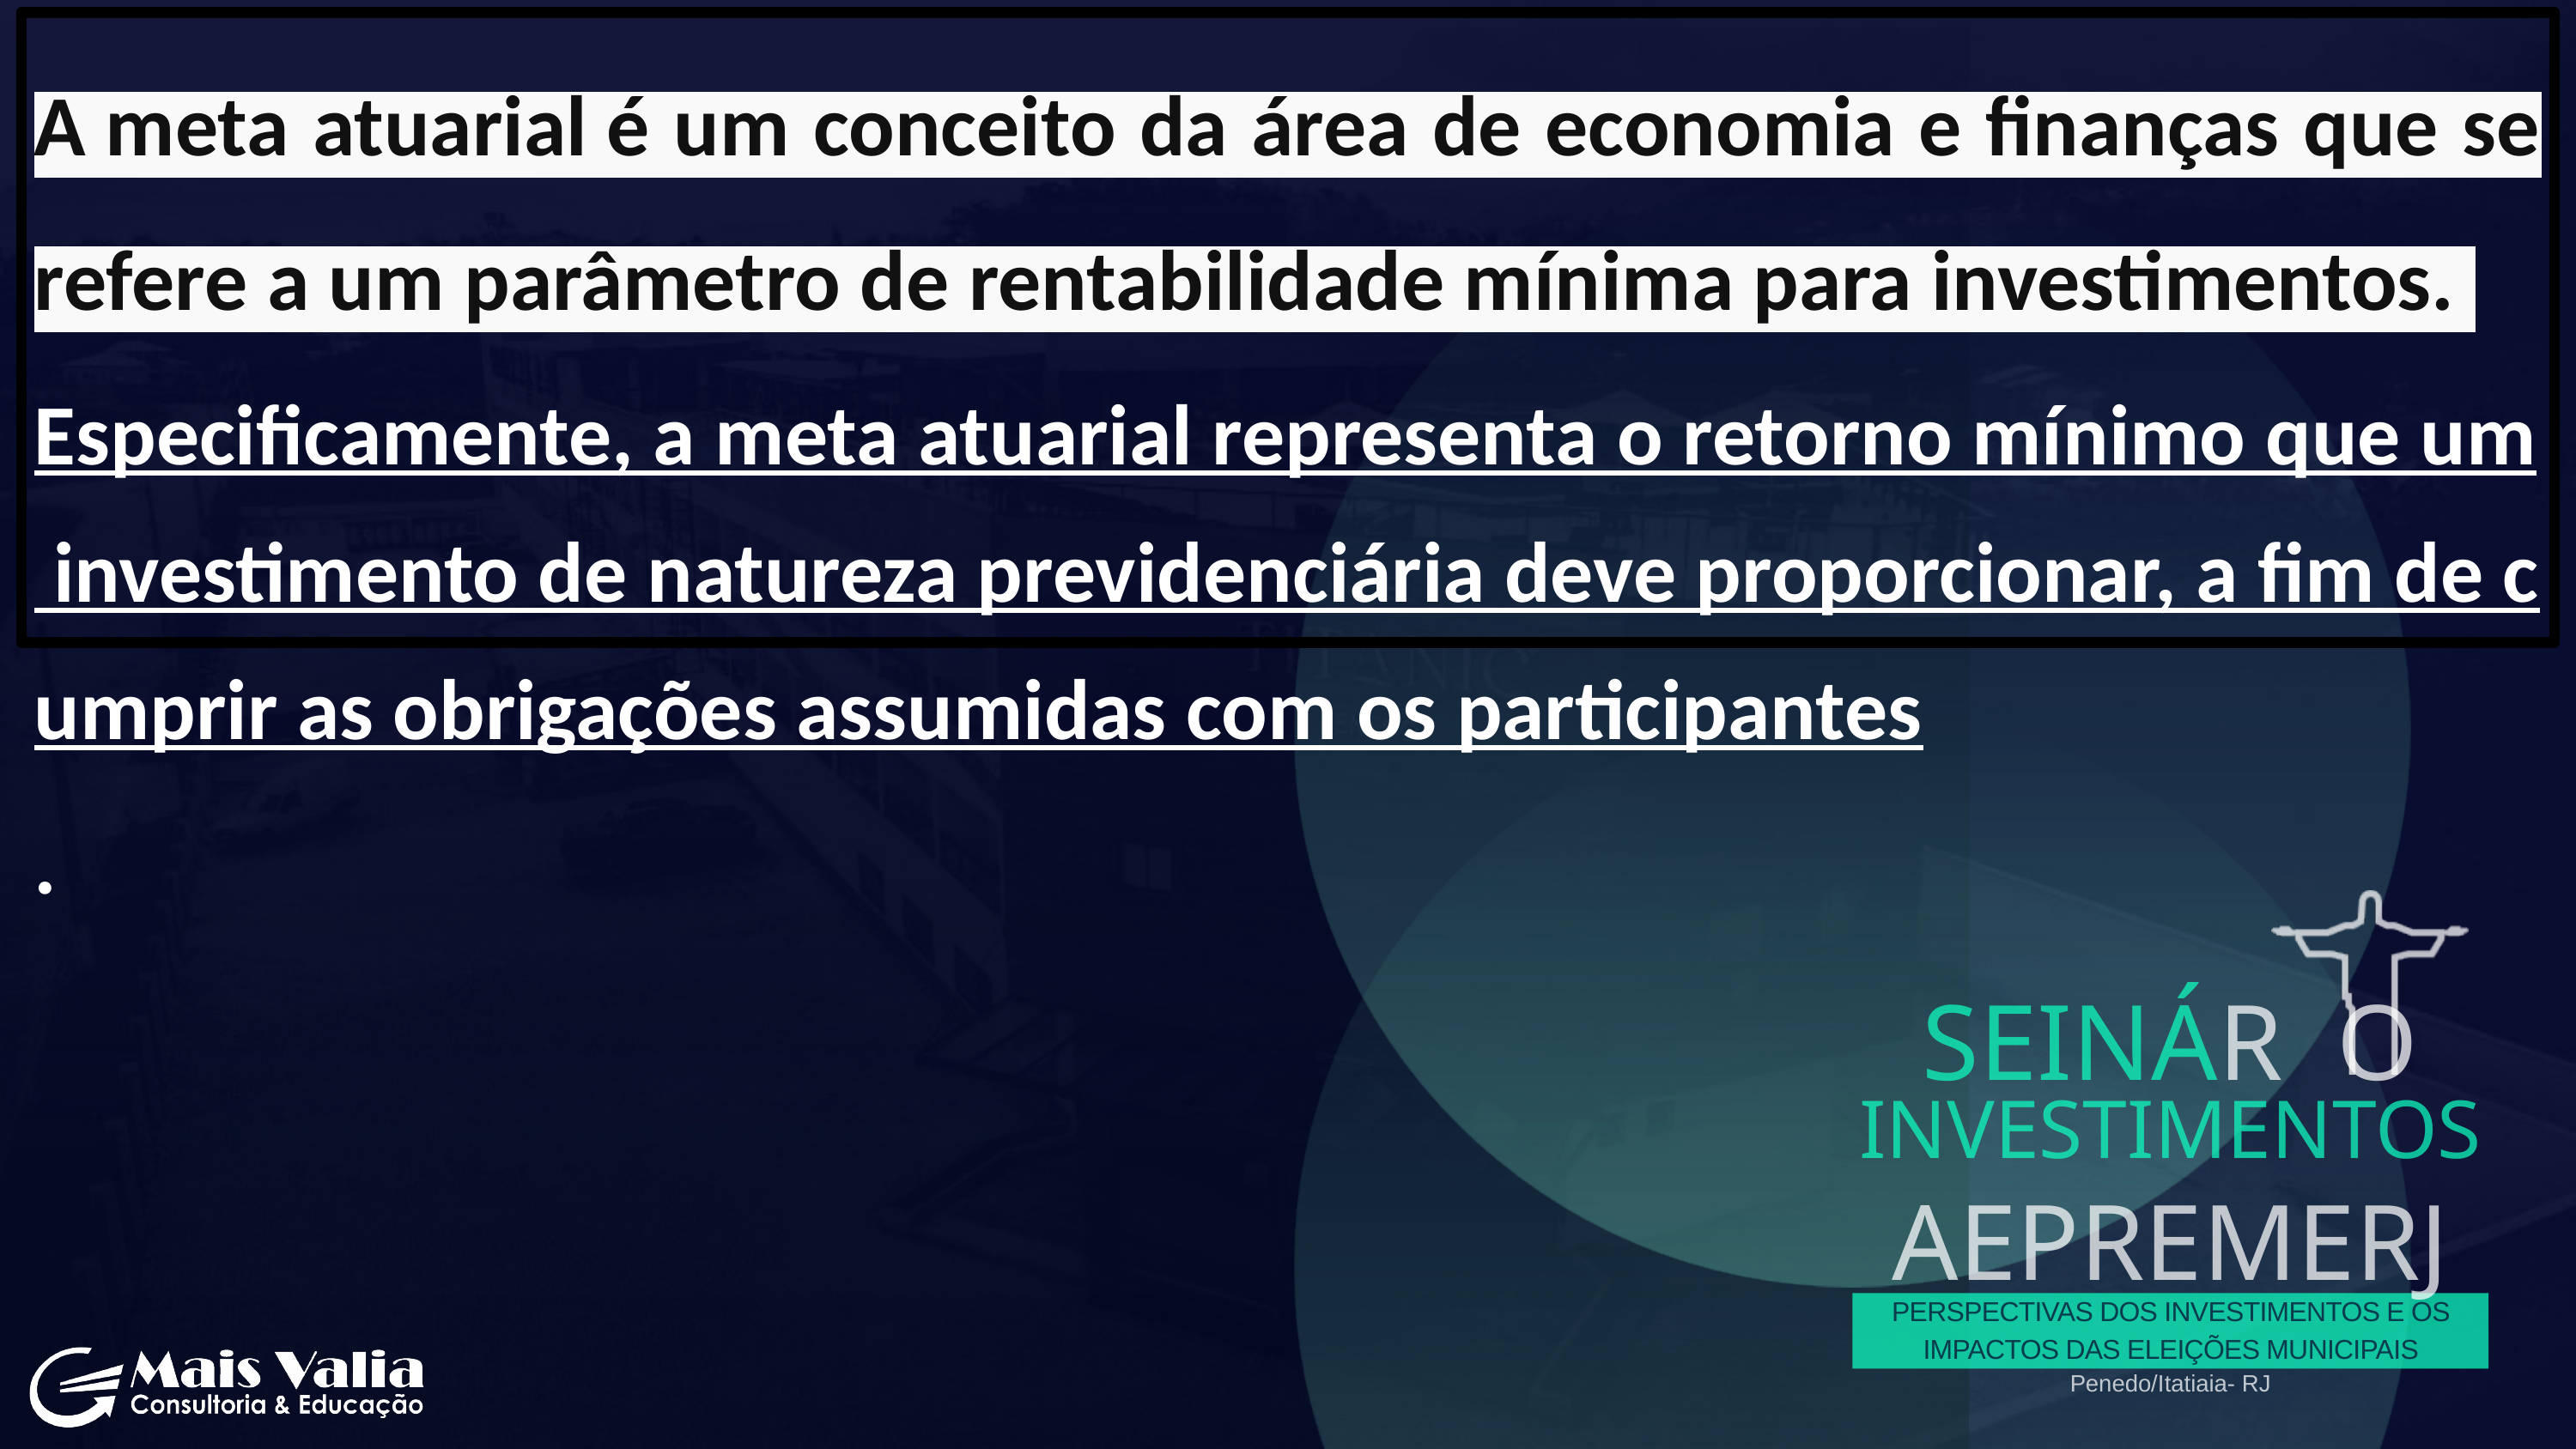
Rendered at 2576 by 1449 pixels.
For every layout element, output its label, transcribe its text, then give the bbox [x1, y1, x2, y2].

text_box A meta atuarial é um conceito da área de economia e finanças que se refere a um parâmetro de rentabilidade mínima para investimentos. Especificamente, a meta atuarial representa o retorno mínimo que um investimento de natureza previdenciária deve proporcionar, a fim de cumprir as obrigações assumidas com os participantes. [21, 12, 2555, 643]
text_box Penedo/Itatiaia- RJ [2023, 1377, 2318, 1397]
text_box [2271, 890, 2470, 955]
text_box INVESTIMENTOS [1852, 1062, 2489, 1155]
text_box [1852, 1293, 2489, 1369]
text_box [1294, 643, 2411, 1288]
text_box AEPREMERJ [1852, 1155, 2489, 1292]
picture [21, 1335, 432, 1437]
text_box [1970, 0, 2576, 1449]
text_box [1294, 1288, 2411, 1449]
text_box [0, 0, 1970, 1449]
text_box SEINÁR O [1852, 955, 2489, 1062]
